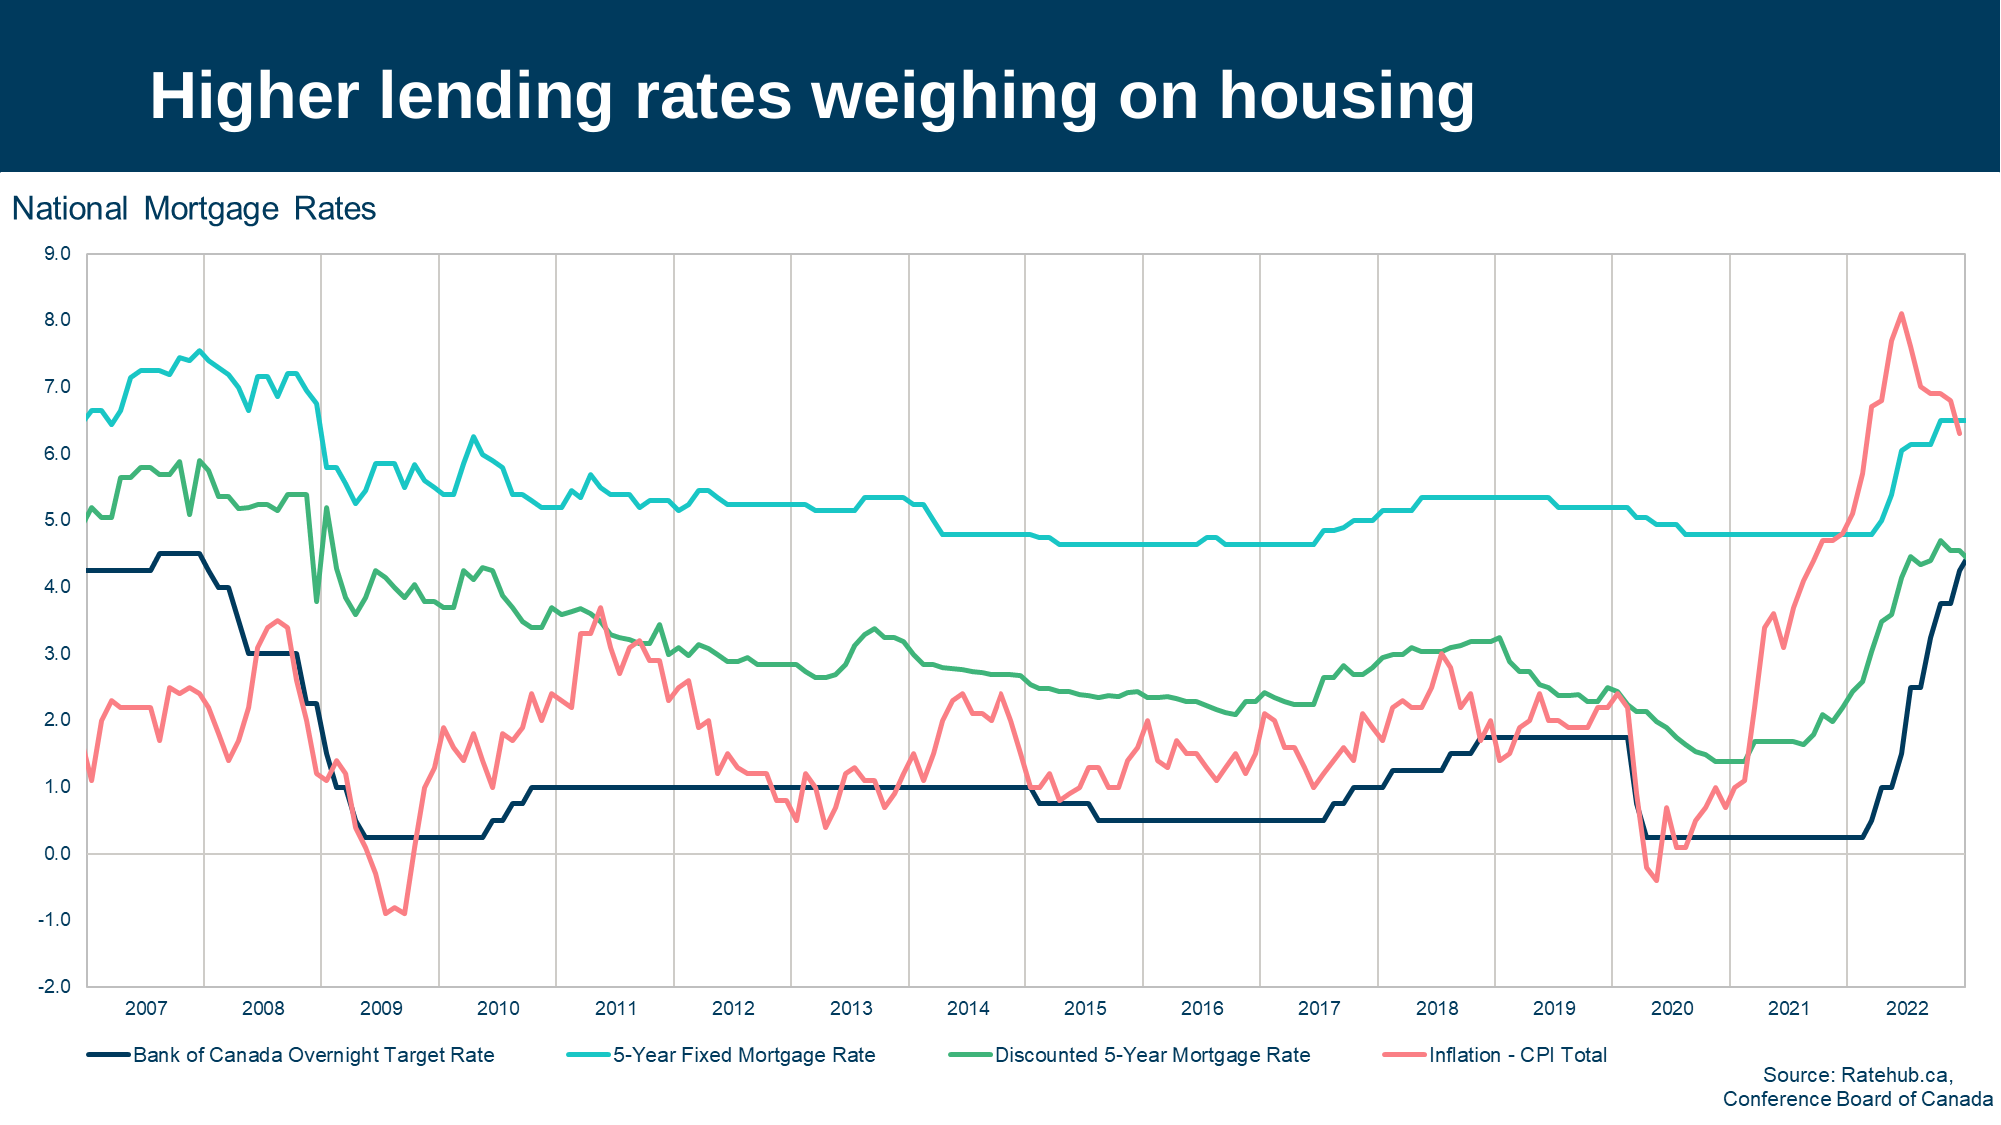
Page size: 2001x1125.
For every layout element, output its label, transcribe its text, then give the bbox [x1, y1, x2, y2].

picture [0, 172, 2000, 1114]
title Higher lending rates weighing on housing [149, 0, 1852, 172]
